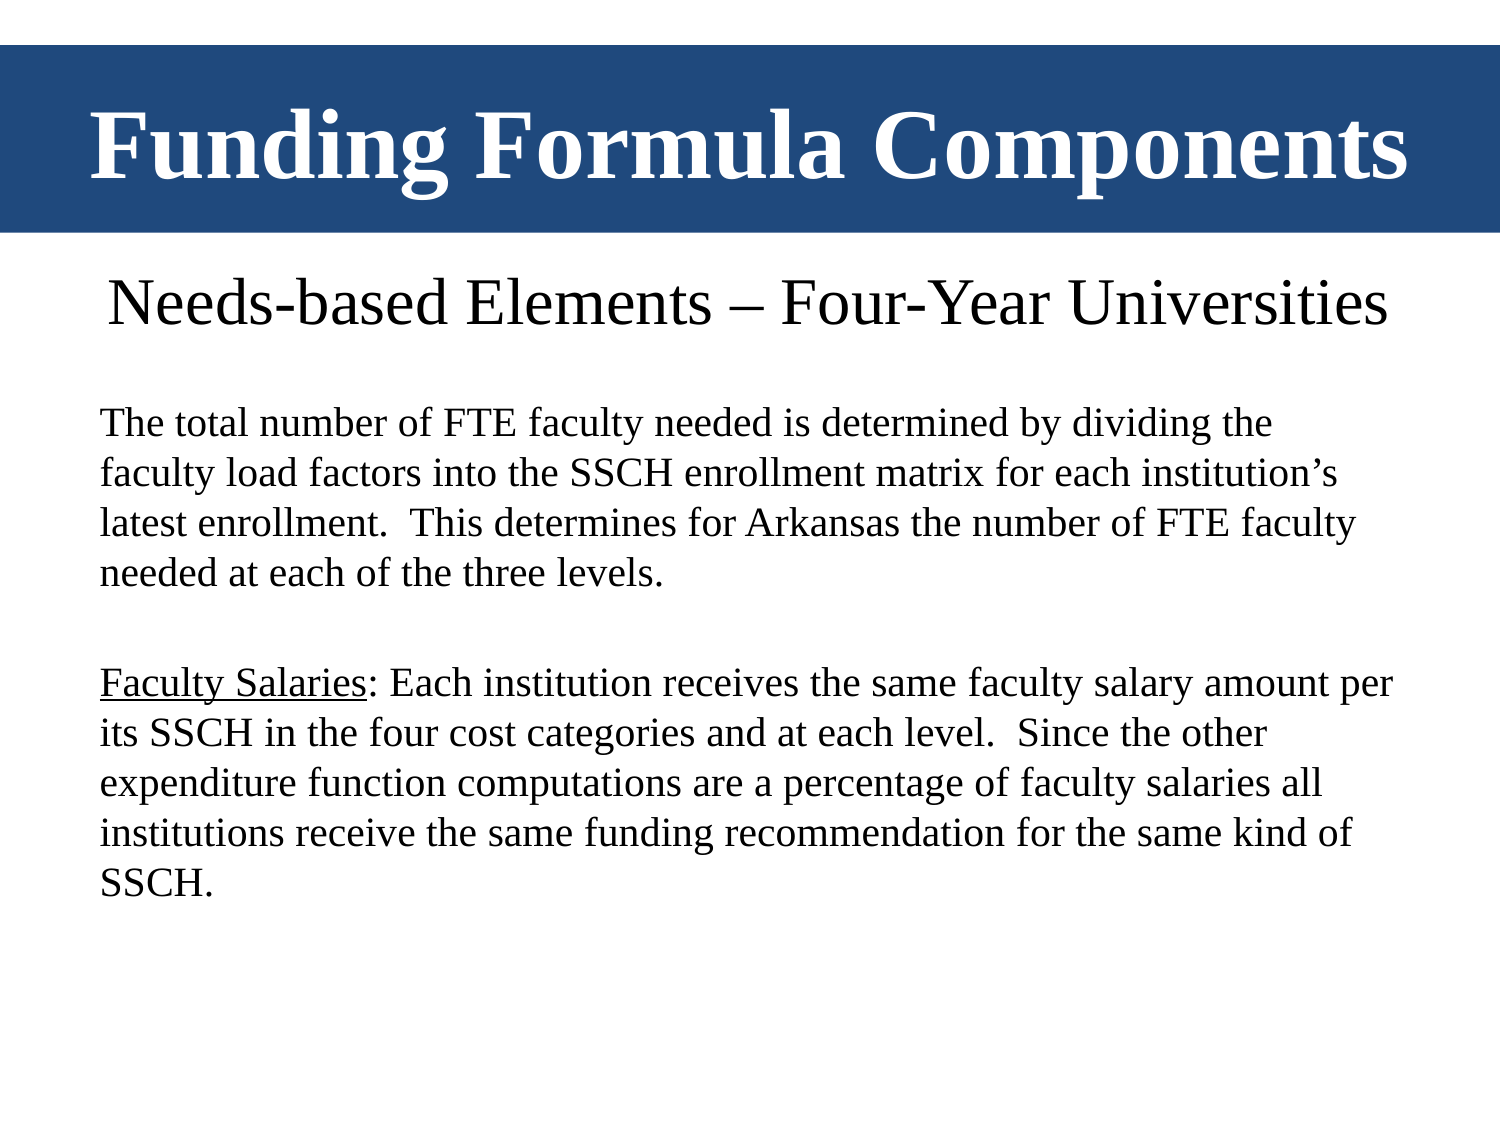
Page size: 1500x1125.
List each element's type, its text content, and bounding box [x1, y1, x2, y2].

title Funding Formula Components [0, 45, 1500, 233]
subtitle Needs-based Elements – Four-Year Universities [0, 249, 1500, 513]
text_box The total number of FTE faculty needed is determined by dividing the faculty load factors into the SSCH enrollment matrix for each institution’s latest enrollment. This determines for Arkansas the number of FTE faculty needed at each of the three levels. Faculty Salaries: Each institution receives the same faculty salary amount per its SSCH in the four cost categories and at each level. Since the other expenditure function computations are a percentage of faculty salaries all institutions receive the same funding recommendation for the same kind of SSCH. [84, 337, 1410, 950]
